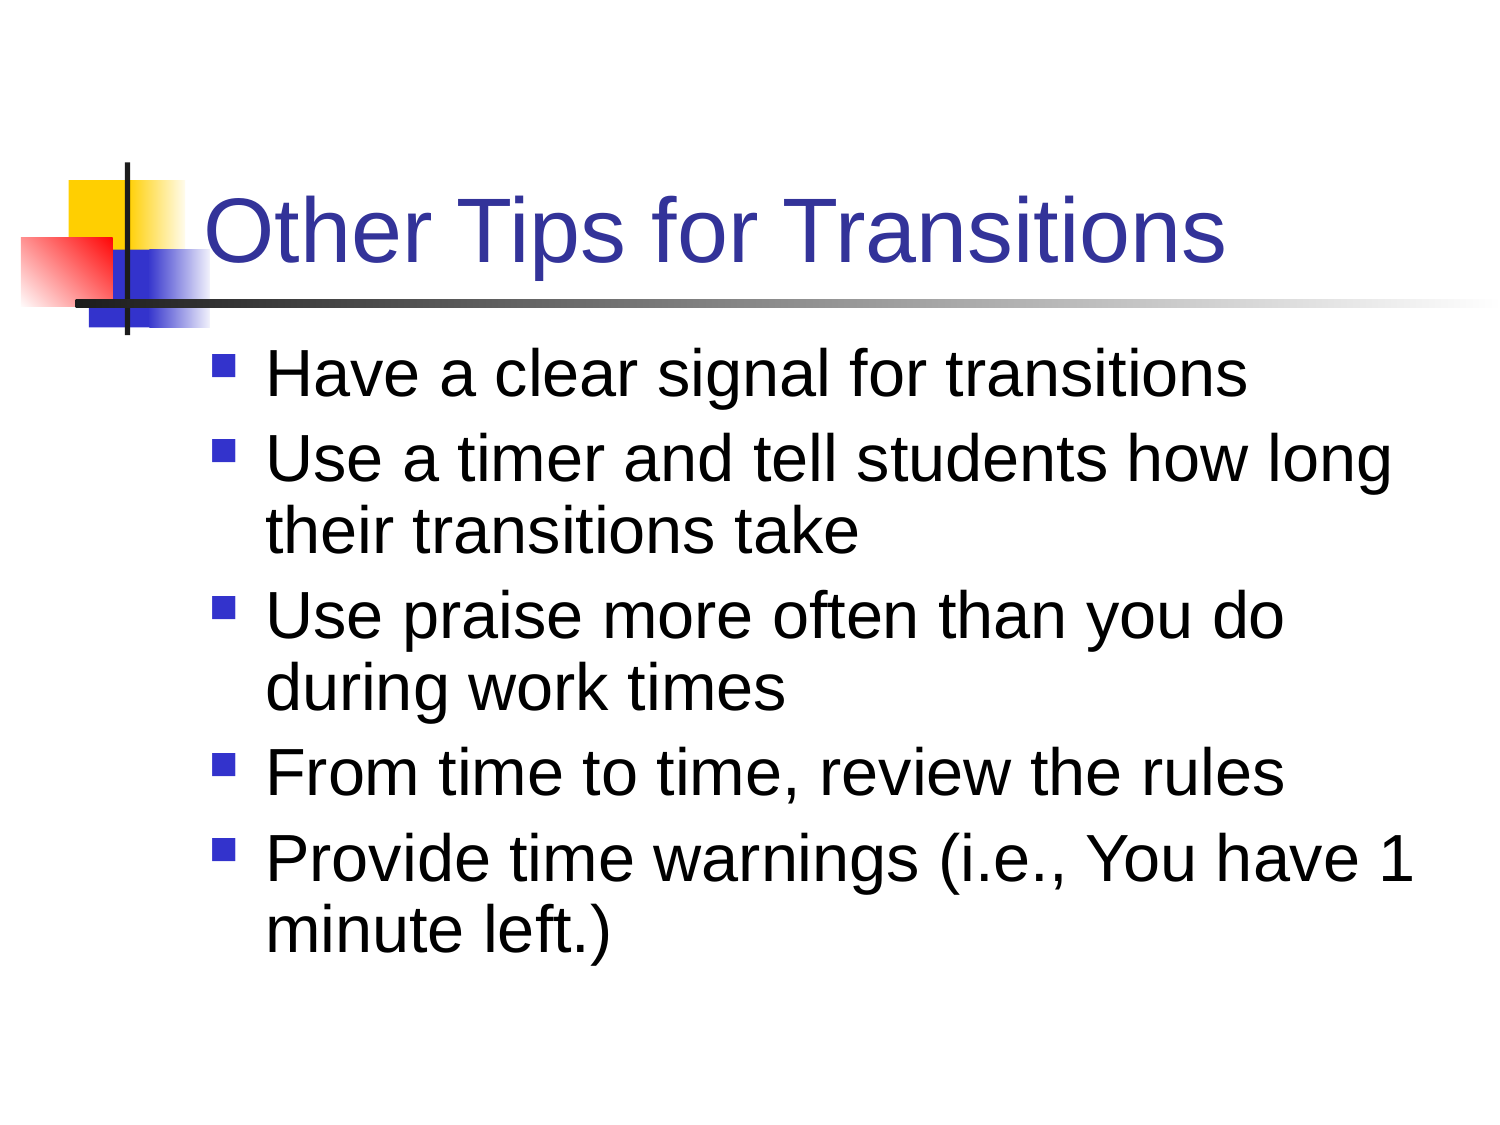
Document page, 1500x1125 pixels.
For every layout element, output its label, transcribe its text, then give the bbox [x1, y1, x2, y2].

title Other Tips for Transitions [188, 101, 1468, 289]
list Have a clear signal for transitions Use a timer and tell students how long their transitions take Use praise more often than you do during work times From time to time, review the rules Provide time warnings (i.e., You have 1 minute left.) [193, 330, 1470, 1007]
